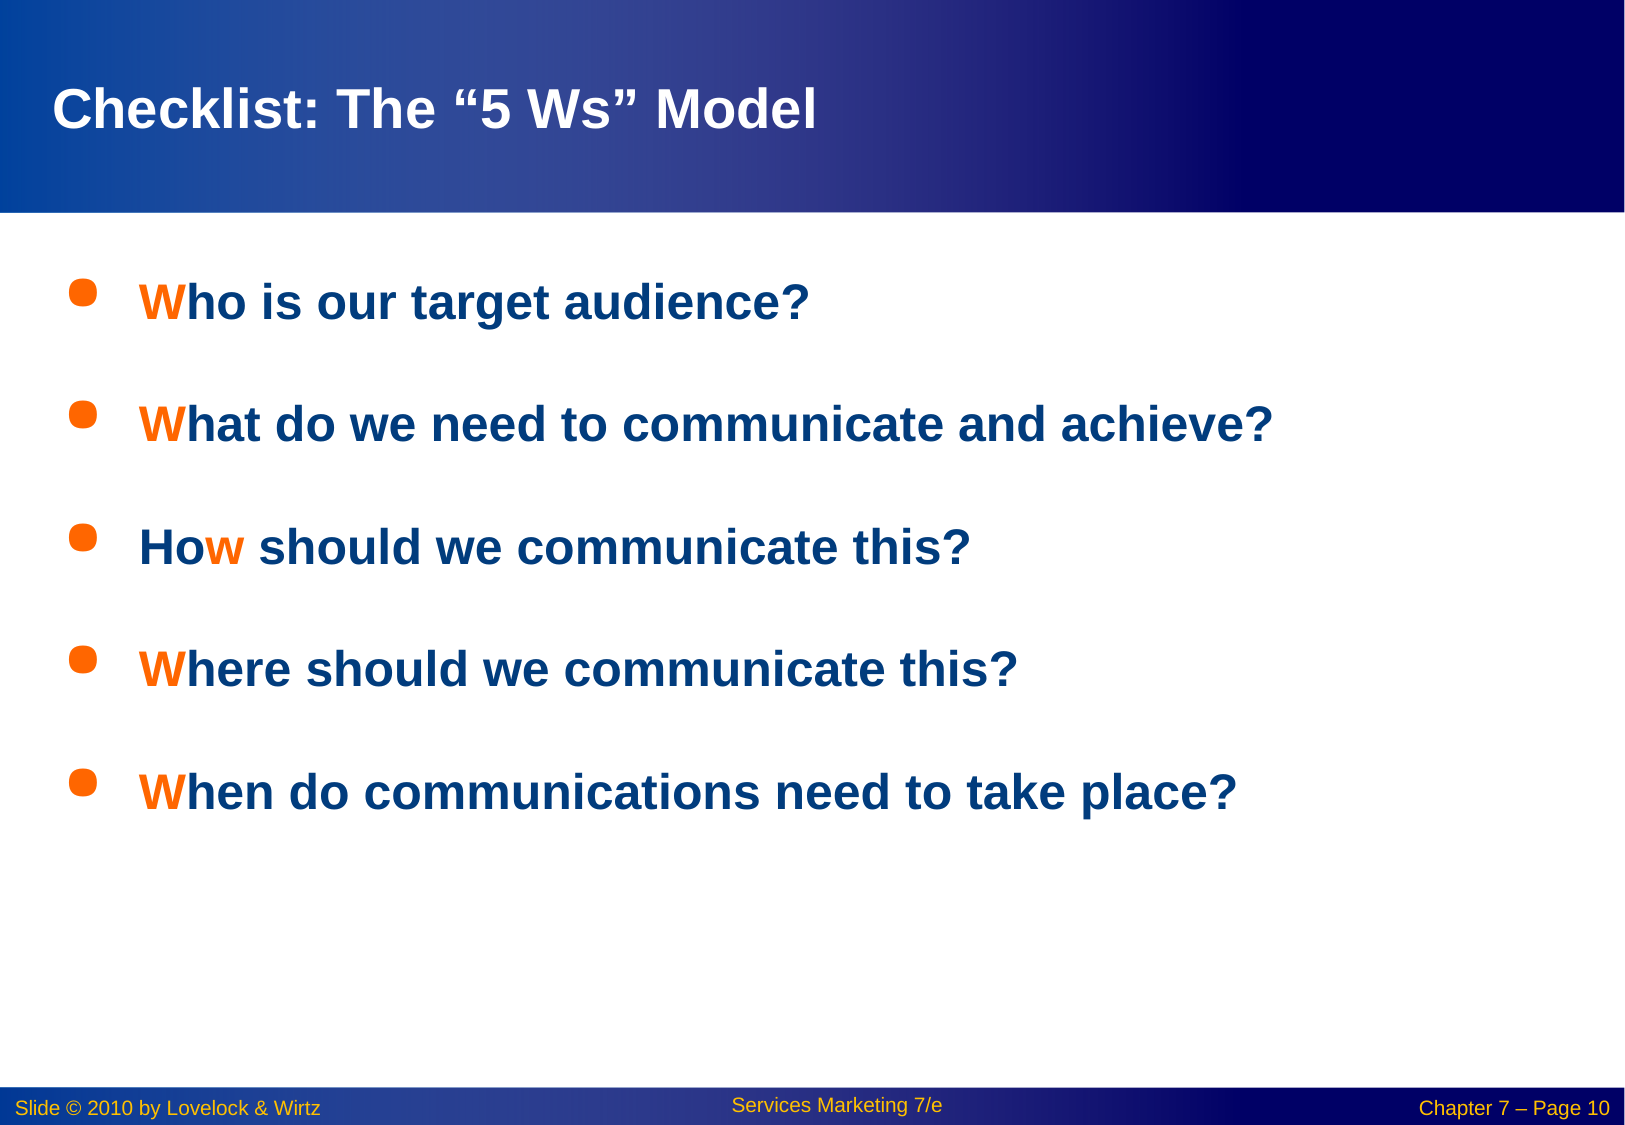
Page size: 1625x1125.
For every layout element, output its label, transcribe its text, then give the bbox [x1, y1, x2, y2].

title Checklist: The “5 Ws” Model [36, 37, 1088, 176]
list Who is our target audience? What do we need to communicate and achieve? How should we communicate this? Where should we communicate this? When do communications need to take place? [49, 261, 1588, 1051]
